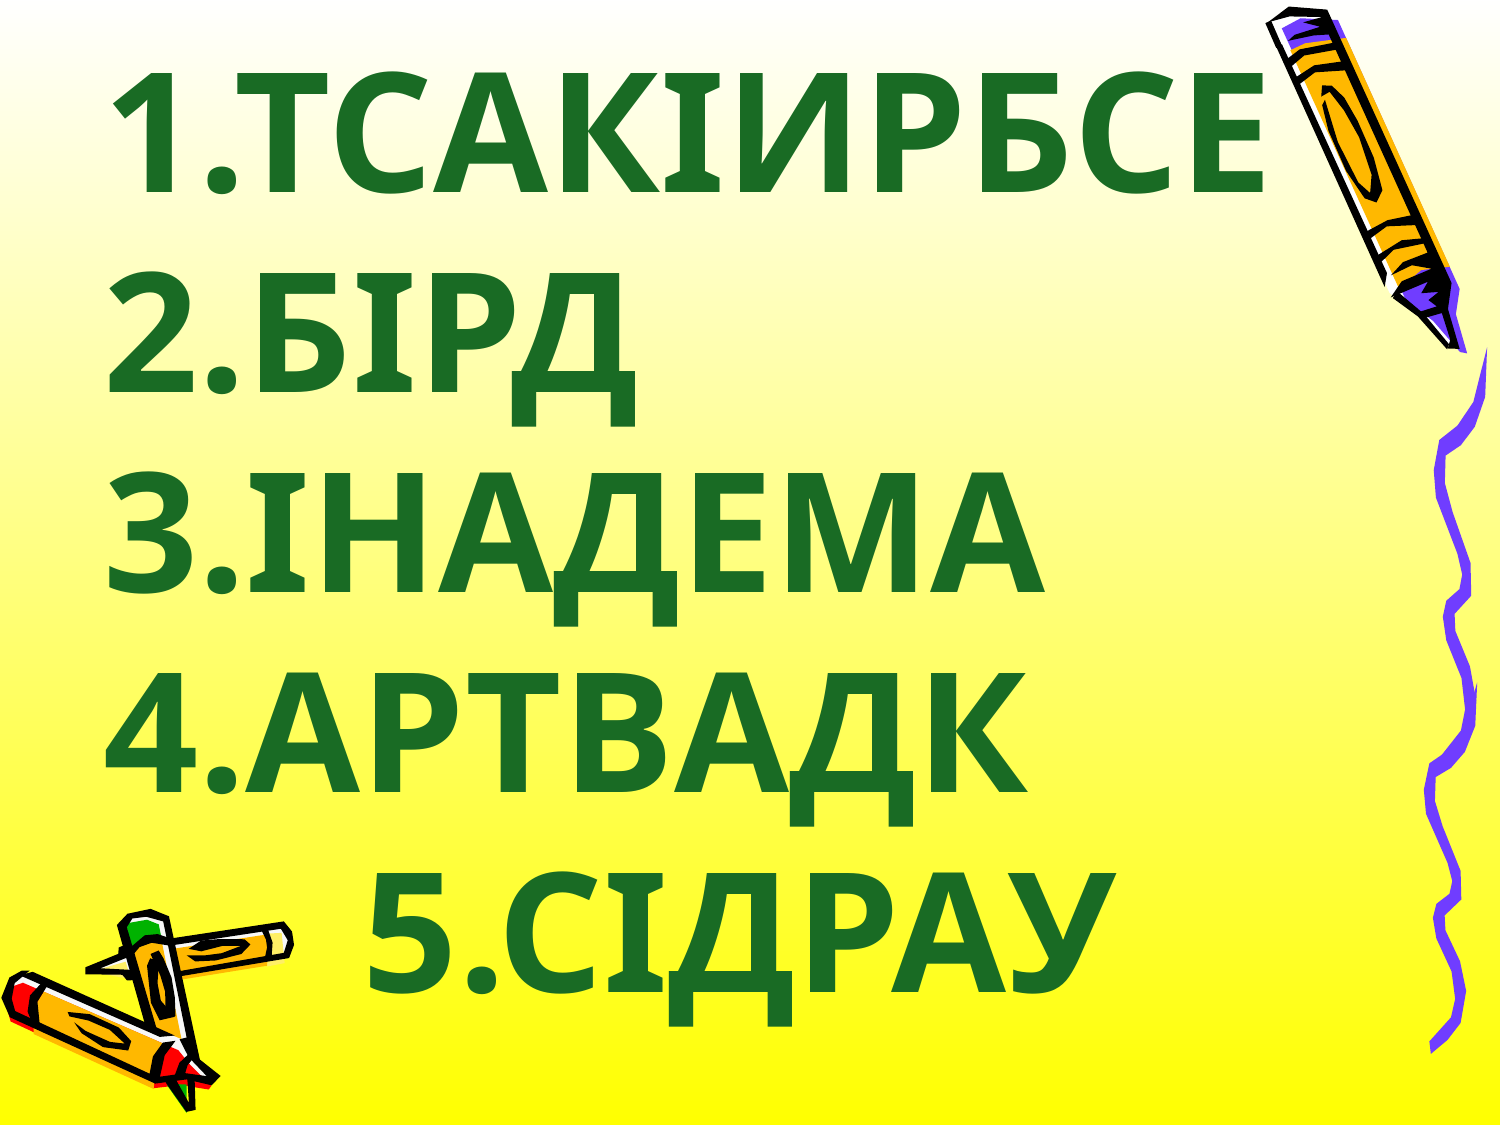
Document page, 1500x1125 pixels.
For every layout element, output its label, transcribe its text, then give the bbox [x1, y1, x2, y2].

text_box 1.ТСАКІИРБСЕ 2.БІРД 3.ІНАДЕМА 4.АРТВАДК 5.СІДРАУ [0, 18, 1435, 1034]
